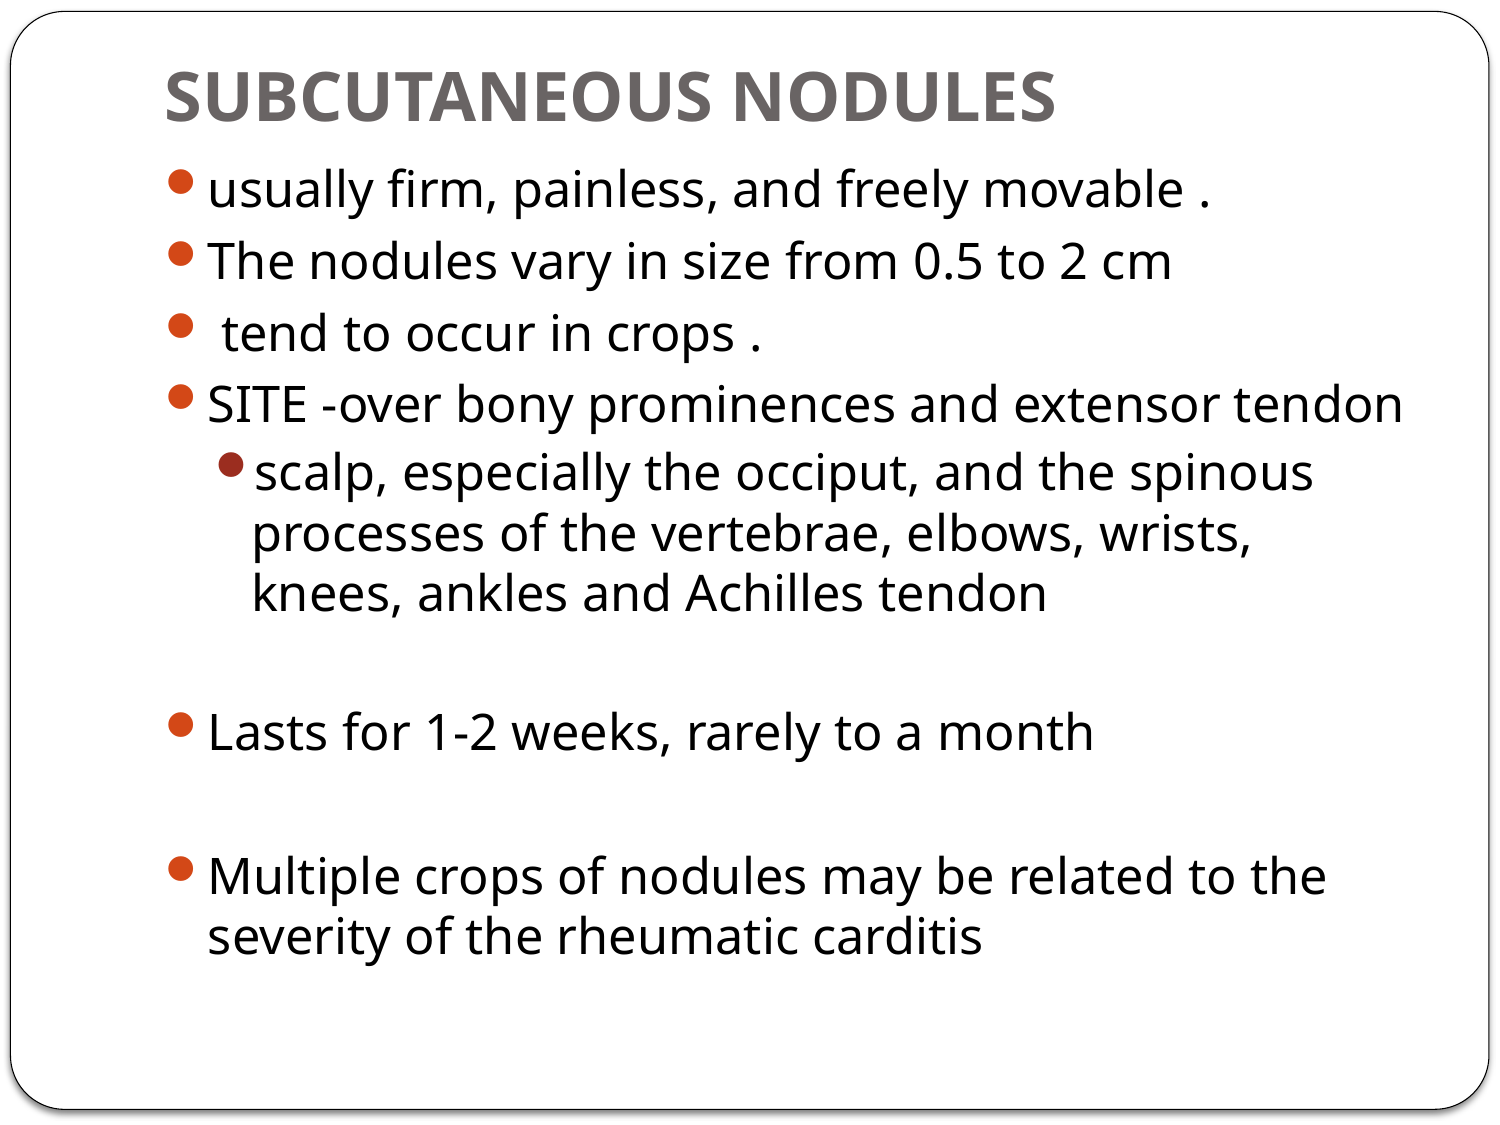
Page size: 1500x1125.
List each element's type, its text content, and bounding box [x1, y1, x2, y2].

text_box SUBCUTANEOUS NODULES [150, 45, 1425, 149]
text_box usually firm, painless, and freely movable . The nodules vary in size from 0.5 to 2 cm tend to occur in crops . SITE -over bony prominences and extensor tendon scalp, especially the occiput, and the spinous processes of the vertebrae, elbows, wrists, knees, ankles and Achilles tendon Lasts for 1-2 weeks, rarely to a month Multiple crops of nodules may be related to the severity of the rheumatic carditis [150, 149, 1425, 988]
